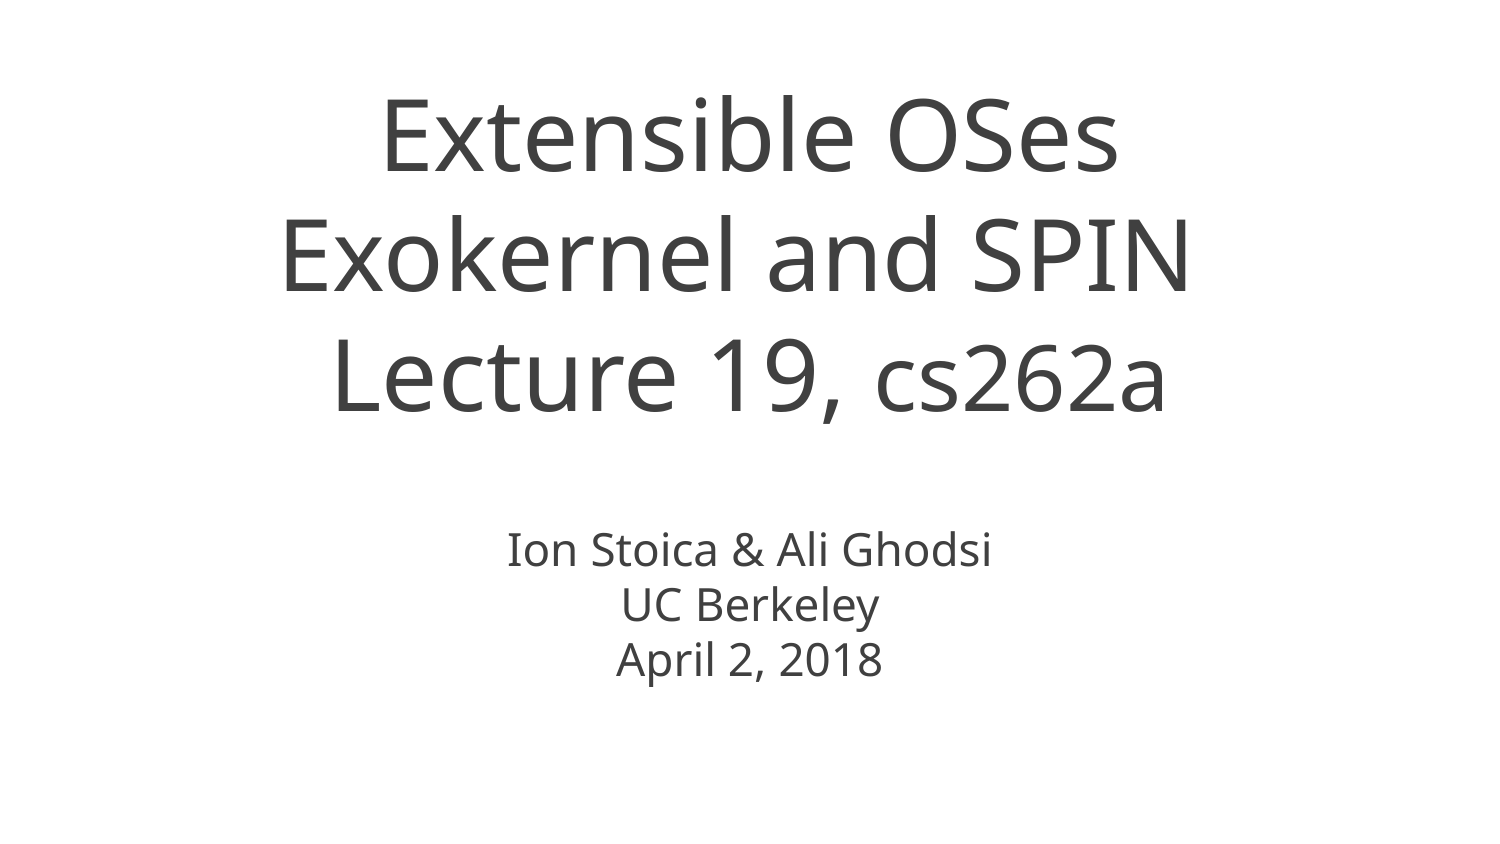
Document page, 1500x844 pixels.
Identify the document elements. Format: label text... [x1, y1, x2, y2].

subtitle Ion Stoica & Ali Ghodsi UC Berkeley April 2, 2018 [0, 505, 1500, 742]
title Extensible OSes Exokernel and SPIN Lecture 19, cs262a [51, 43, 1449, 447]
